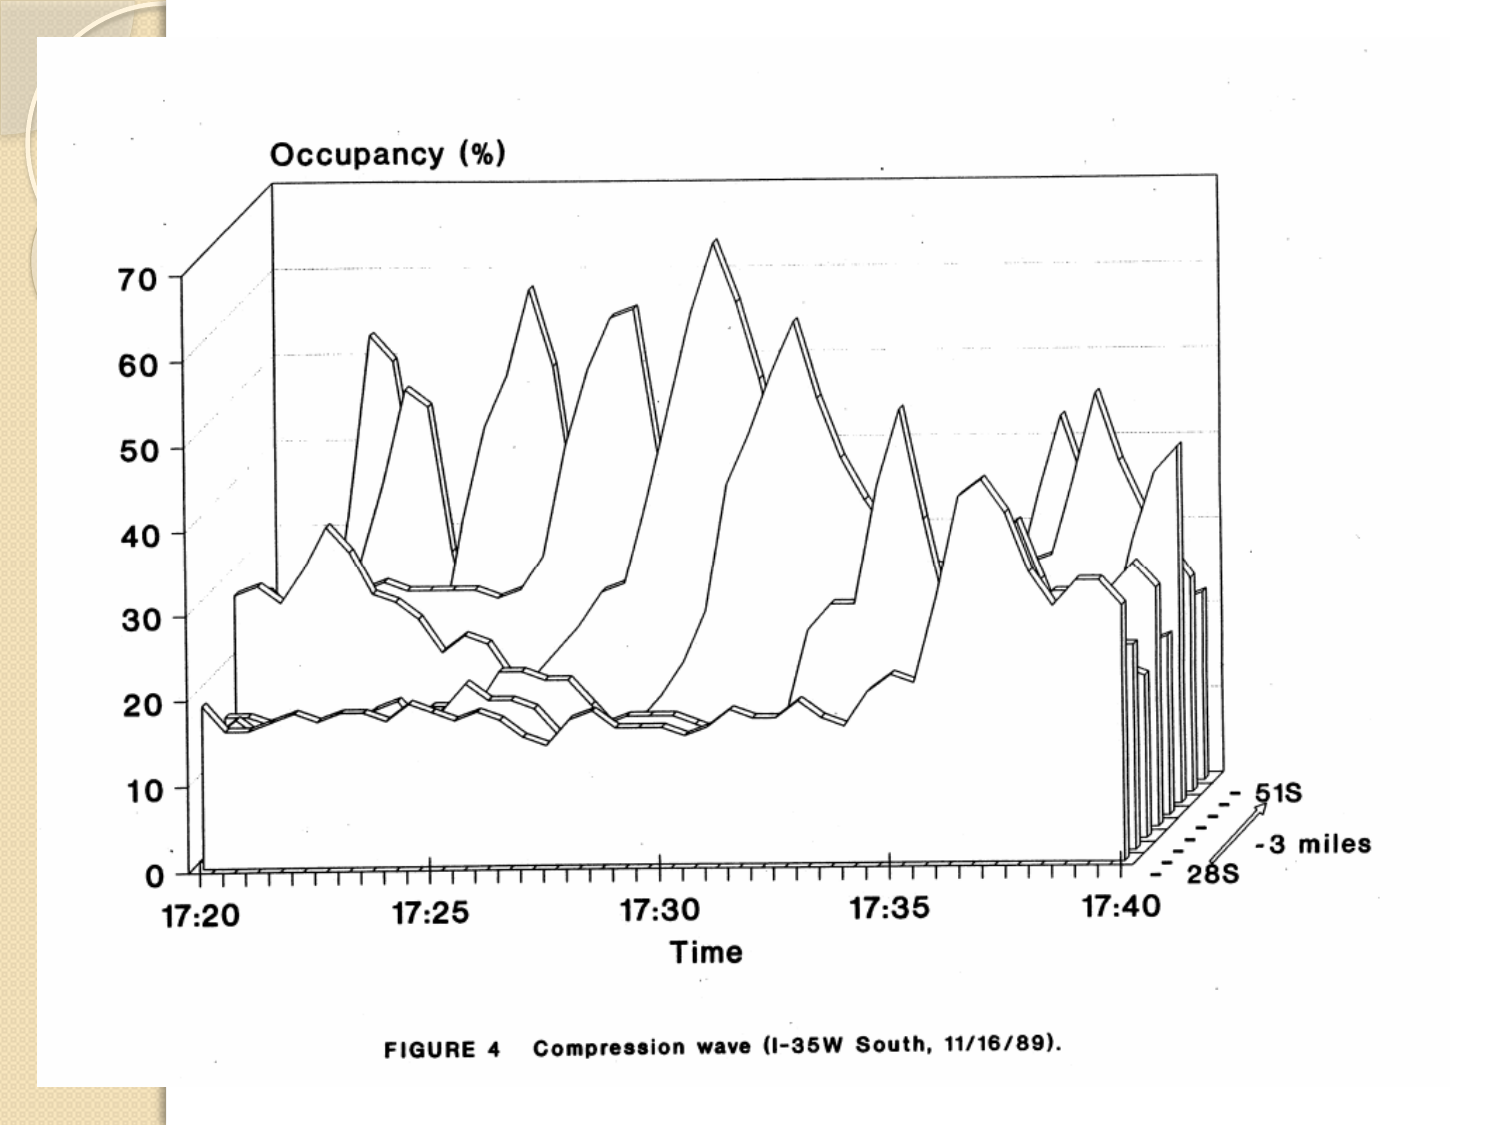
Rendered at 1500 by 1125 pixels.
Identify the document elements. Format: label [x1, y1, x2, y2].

list [37, 37, 1451, 1087]
